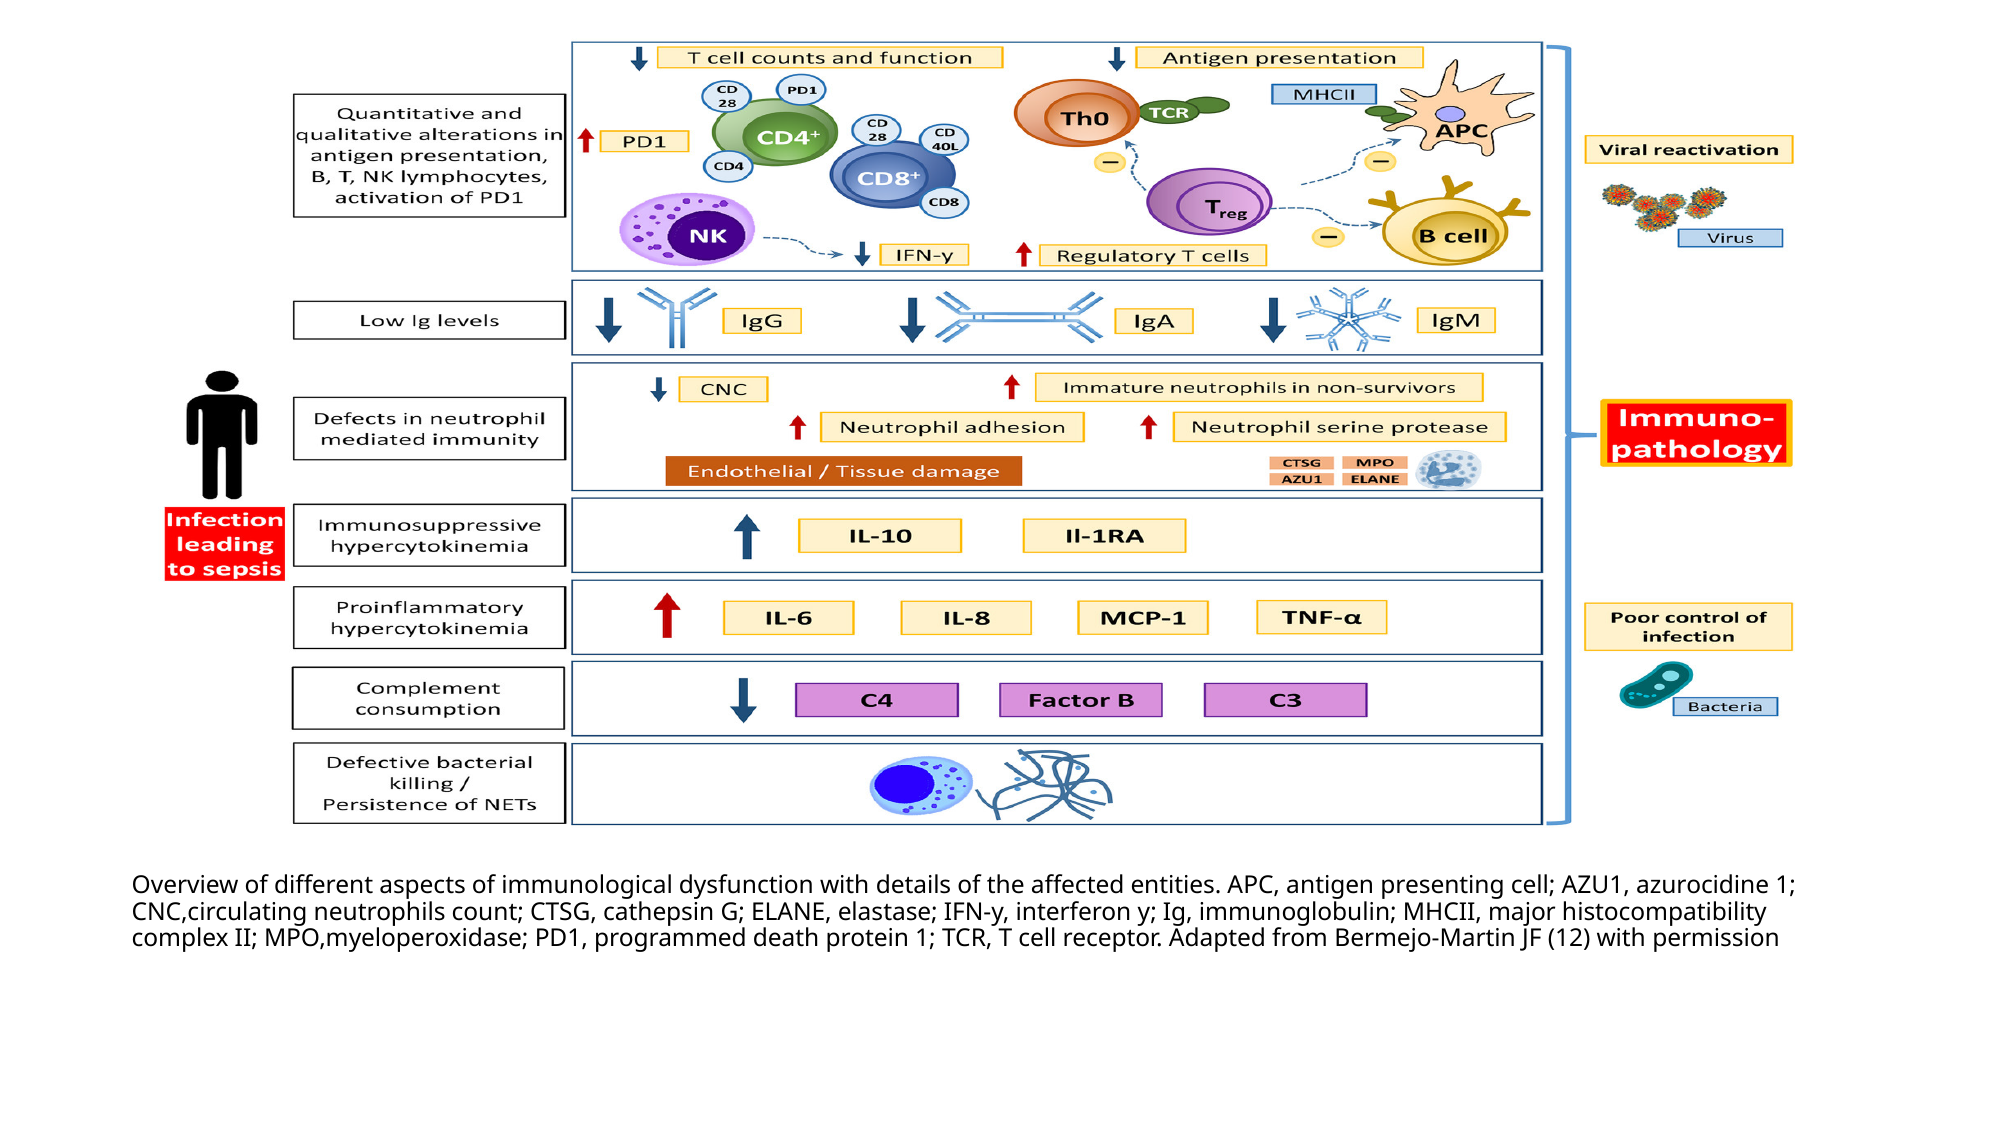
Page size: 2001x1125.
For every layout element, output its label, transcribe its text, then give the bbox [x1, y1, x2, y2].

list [158, 38, 1800, 829]
title Overview of different aspects of immunological dysfunction with details of the affected entities. APC, antigen presenting cell; AZU1, azurocidine 1; CNC,circulating neutrophils count; CTSG, cathepsin G; ELANE, elastase; IFN-y, interferon y; Ig, immunoglobulin; MHCII, major histocompatibility complex II; MPO,myeloperoxidase; PD1, programmed death protein 1; TCR, T cell receptor. Adapted from Bermejo-Martin JF (12) with permission [116, 858, 1842, 996]
